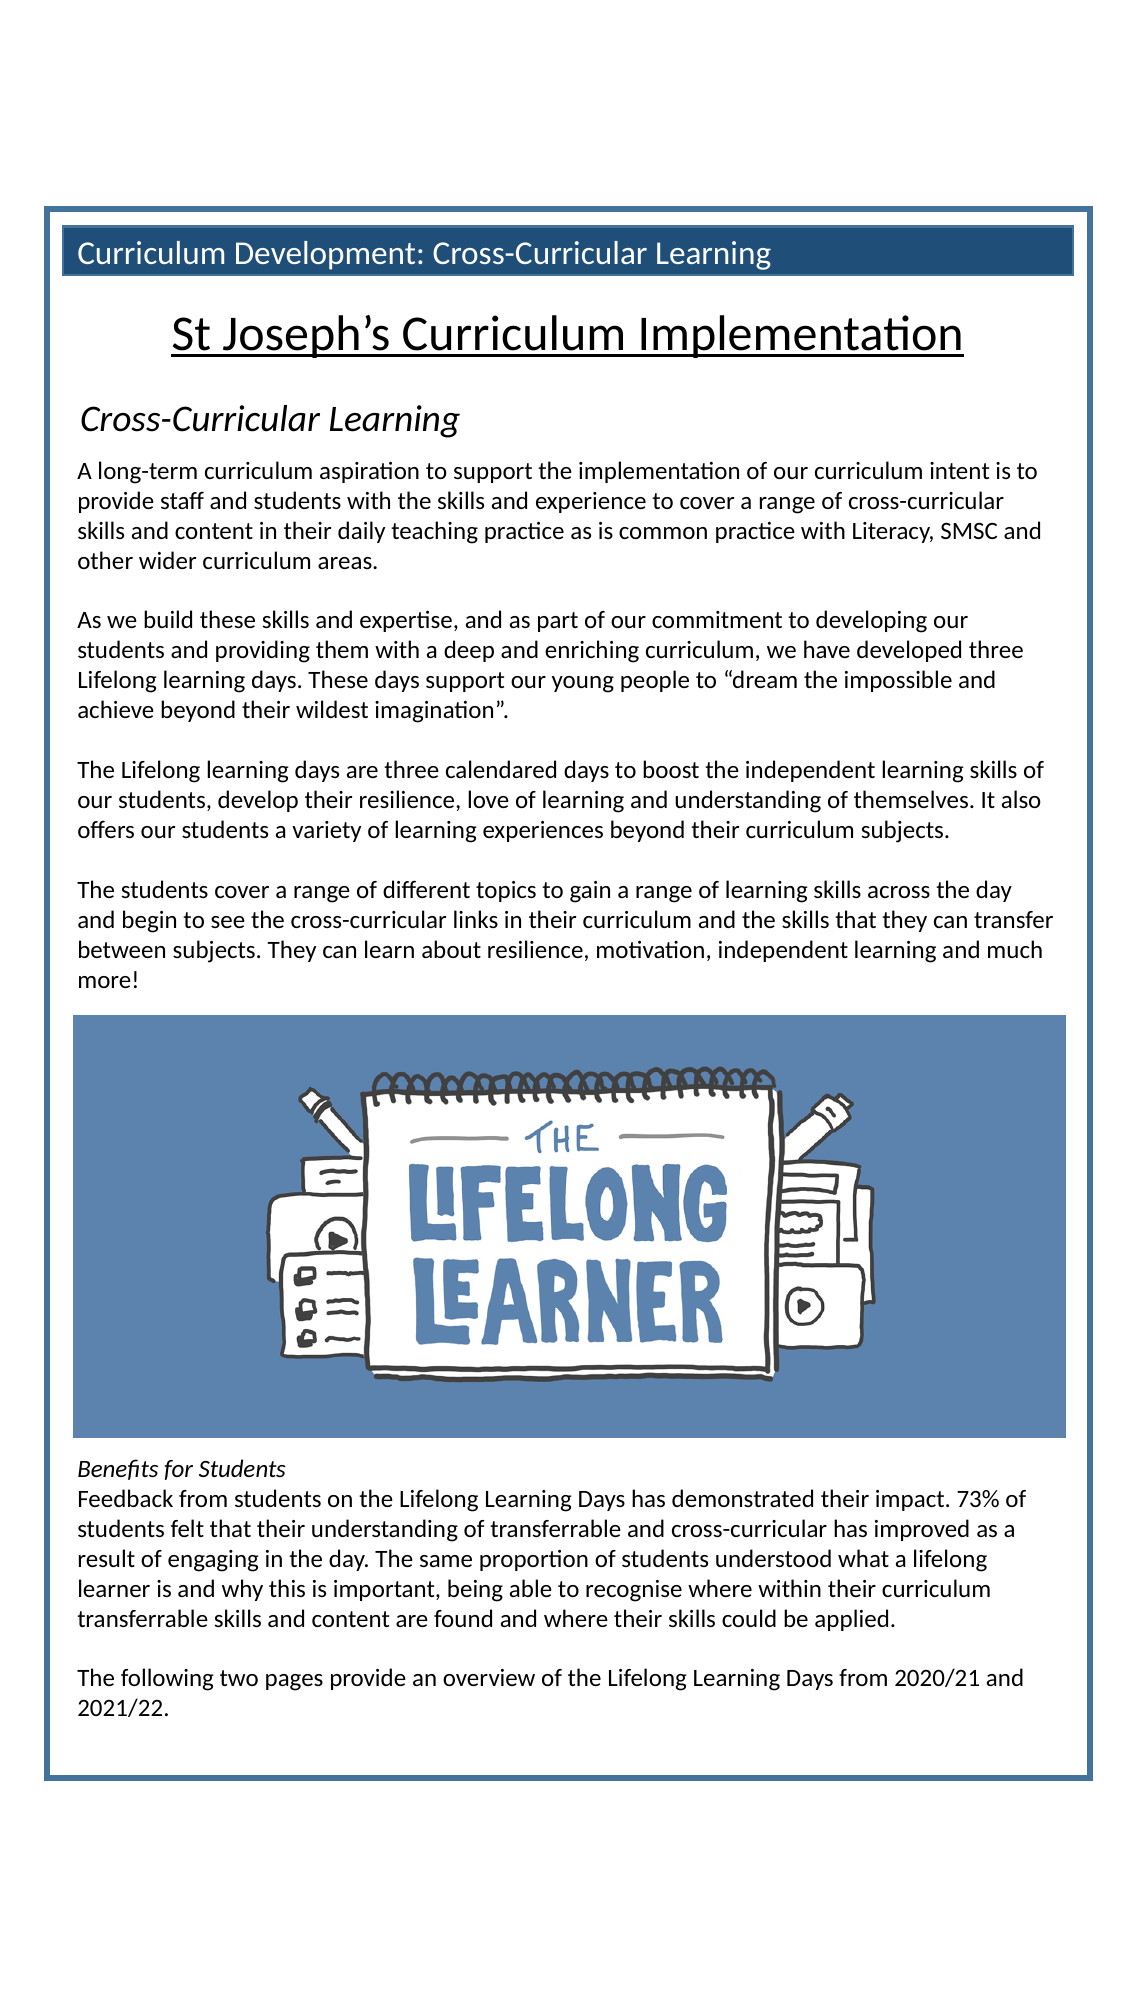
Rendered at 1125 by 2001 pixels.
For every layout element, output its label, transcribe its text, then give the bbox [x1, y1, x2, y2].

text_box [46, 208, 1091, 1779]
text_box A long-term curriculum aspiration to support the implementation of our curriculum intent is to provide staff and students with the skills and experience to cover a range of cross-curricular skills and content in their daily teaching practice as is common practice with Literacy, SMSC and other wider curriculum areas. As we build these skills and expertise, and as part of our commitment to developing our students and providing them with a deep and enriching curriculum, we have developed three Lifelong learning days. These days support our young people to “dream the impossible and achieve beyond their wildest imagination”. The Lifelong learning days are three calendared days to boost the independent learning skills of our students, develop their resilience, love of learning and understanding of themselves. It also offers our students a variety of learning experiences beyond their curriculum subjects. The students cover a range of different topics to gain a range of learning skills across the day and begin to see the cross-curricular links in their curriculum and the skills that they can transfer between subjects. They can learn about resilience, motivation, independent learning and much more! [62, 446, 1073, 1181]
picture [73, 1015, 1066, 1439]
text_box St Joseph’s Curriculum Implementation [156, 293, 979, 368]
text_box Benefits for Students Feedback from students on the Lifelong Learning Days has demonstrated their impact. 73% of students felt that their understanding of transferrable and cross-curricular has improved as a result of engaging in the day. The same proportion of students understood what a lifelong learner is and why this is important, being able to recognise where within their curriculum transferrable skills and content are found and where their skills could be applied. The following two pages provide an overview of the Lifelong Learning Days from 2020/21 and 2021/22. [62, 1444, 1073, 1849]
text_box Curriculum Development: Cross-Curricular Learning [62, 225, 1074, 276]
text_box Cross-Curricular Learning [65, 386, 476, 447]
